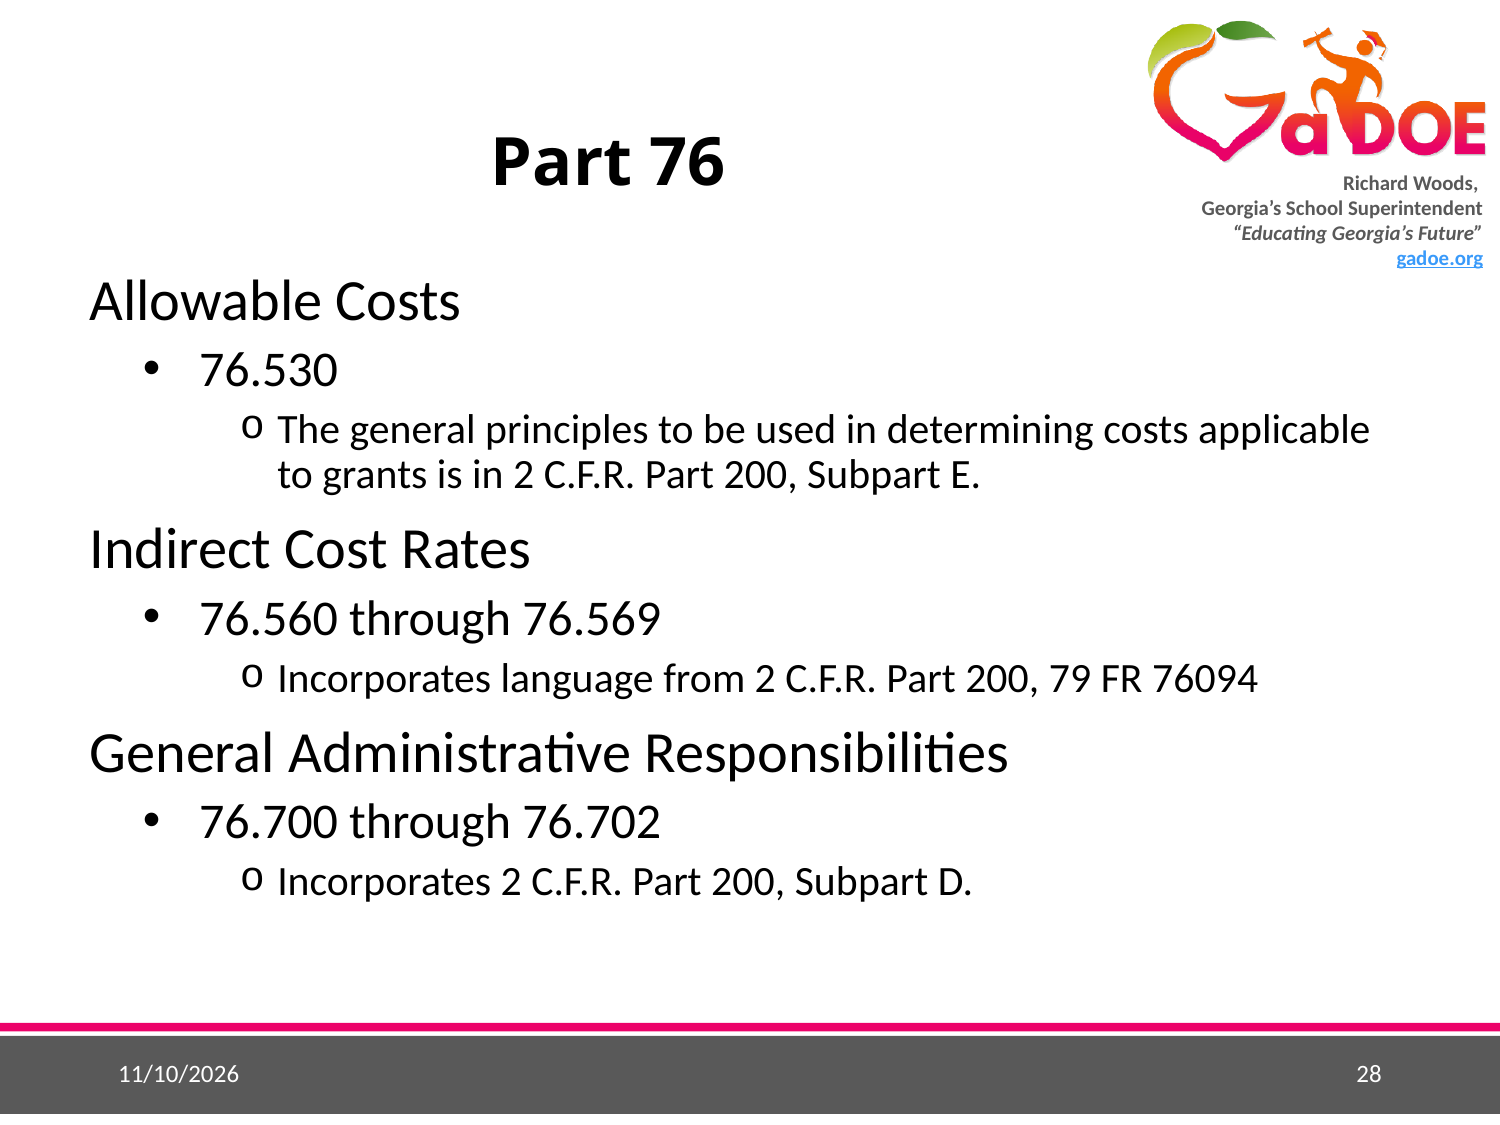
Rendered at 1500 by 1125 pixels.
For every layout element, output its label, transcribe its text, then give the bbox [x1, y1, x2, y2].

title Part 76 [99, 54, 1136, 262]
slide_number 28 [1059, 1042, 1397, 1103]
picture [1135, 8, 1499, 164]
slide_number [103, 1042, 441, 1103]
list Allowable Costs 76.530 The general principles to be used in determining costs applicable to grants is in 2 C.F.R. Part 200, Subpart E. Indirect Cost Rates 76.560 through 76.569 Incorporates language from 2 C.F.R. Part 200, 79 FR 76094 General Administrative Responsibilities 76.700 through 76.702 Incorporates 2 C.F.R. Part 200, Subpart D. [75, 262, 1425, 1005]
